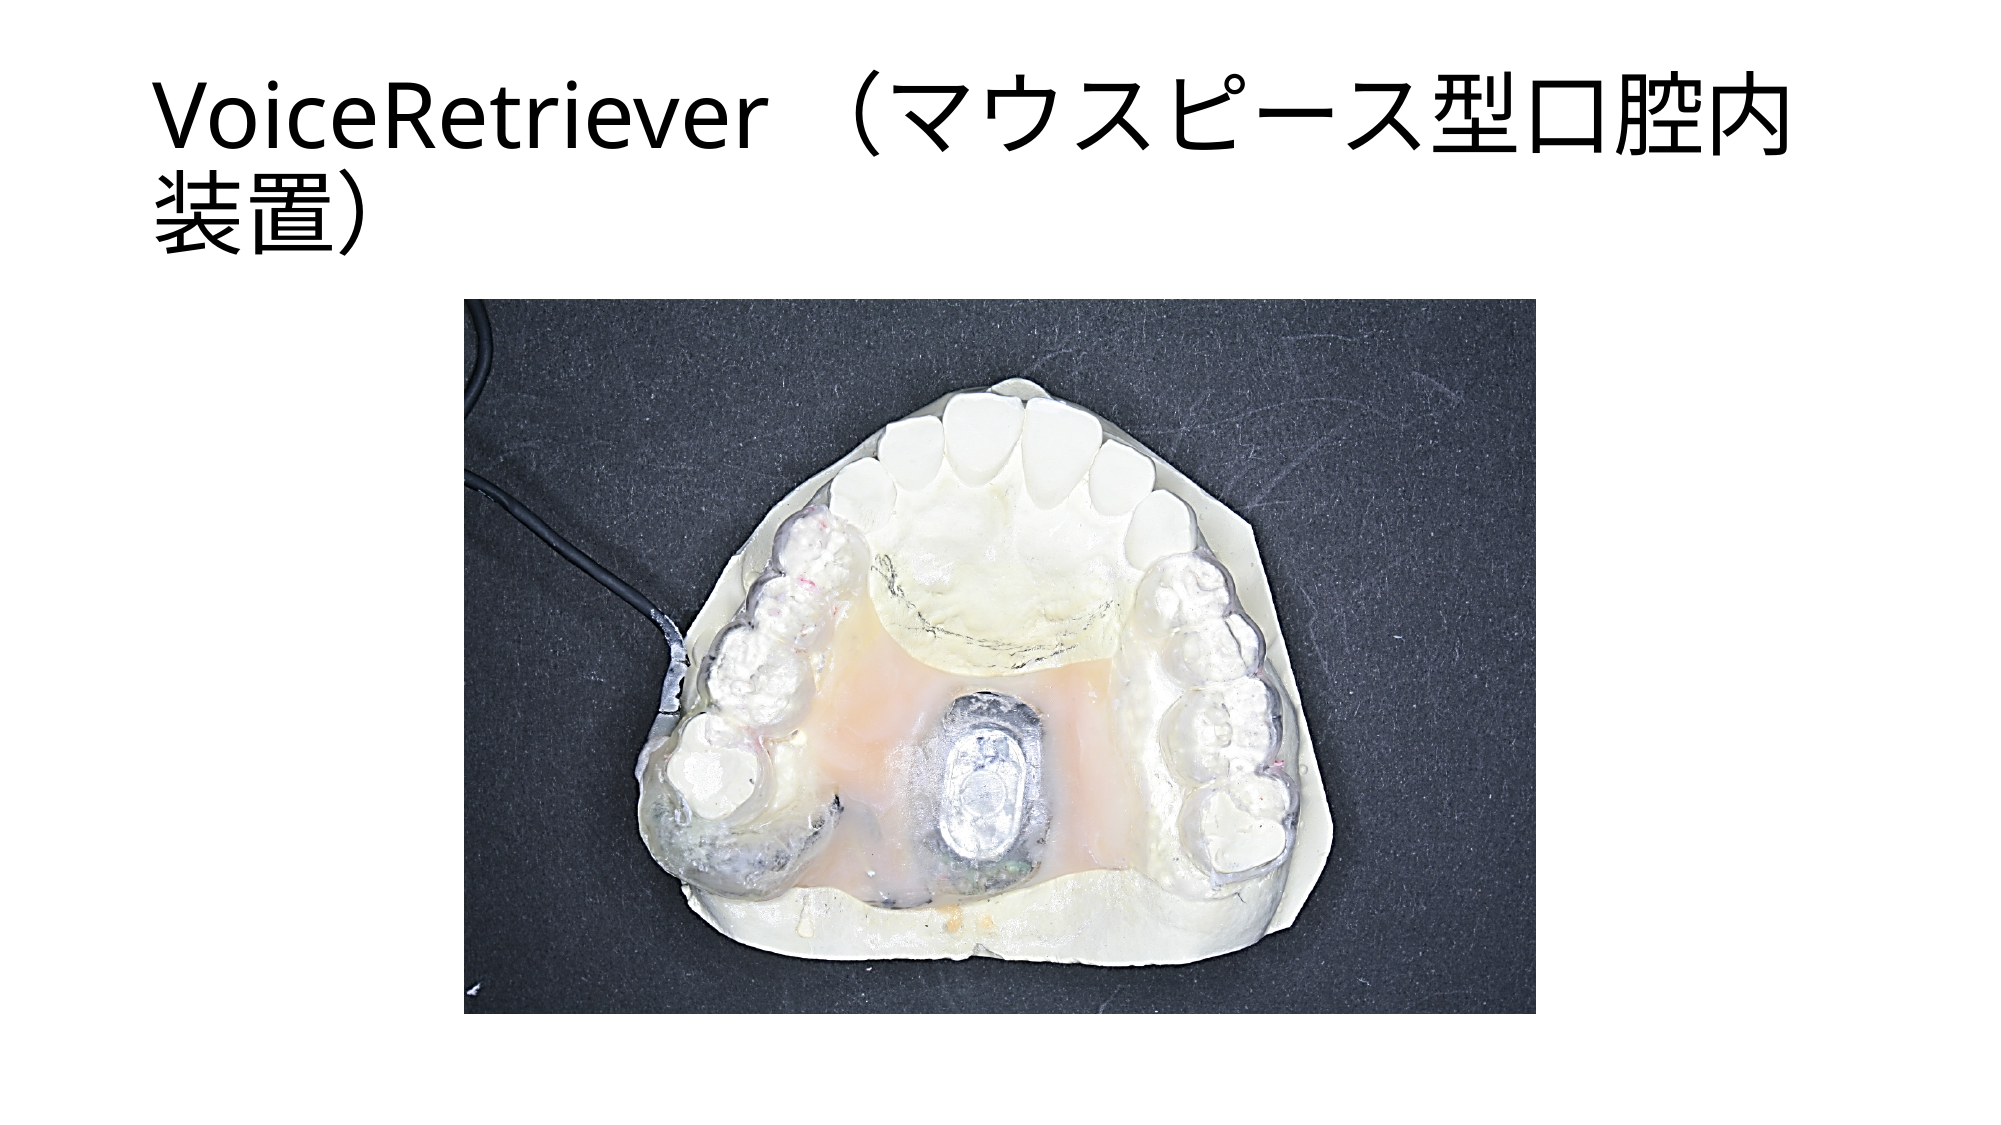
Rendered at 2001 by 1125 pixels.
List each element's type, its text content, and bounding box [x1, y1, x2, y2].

title VoiceRetriever（マウスピース型口腔内装置） [137, 59, 1863, 278]
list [464, 299, 1536, 1014]
